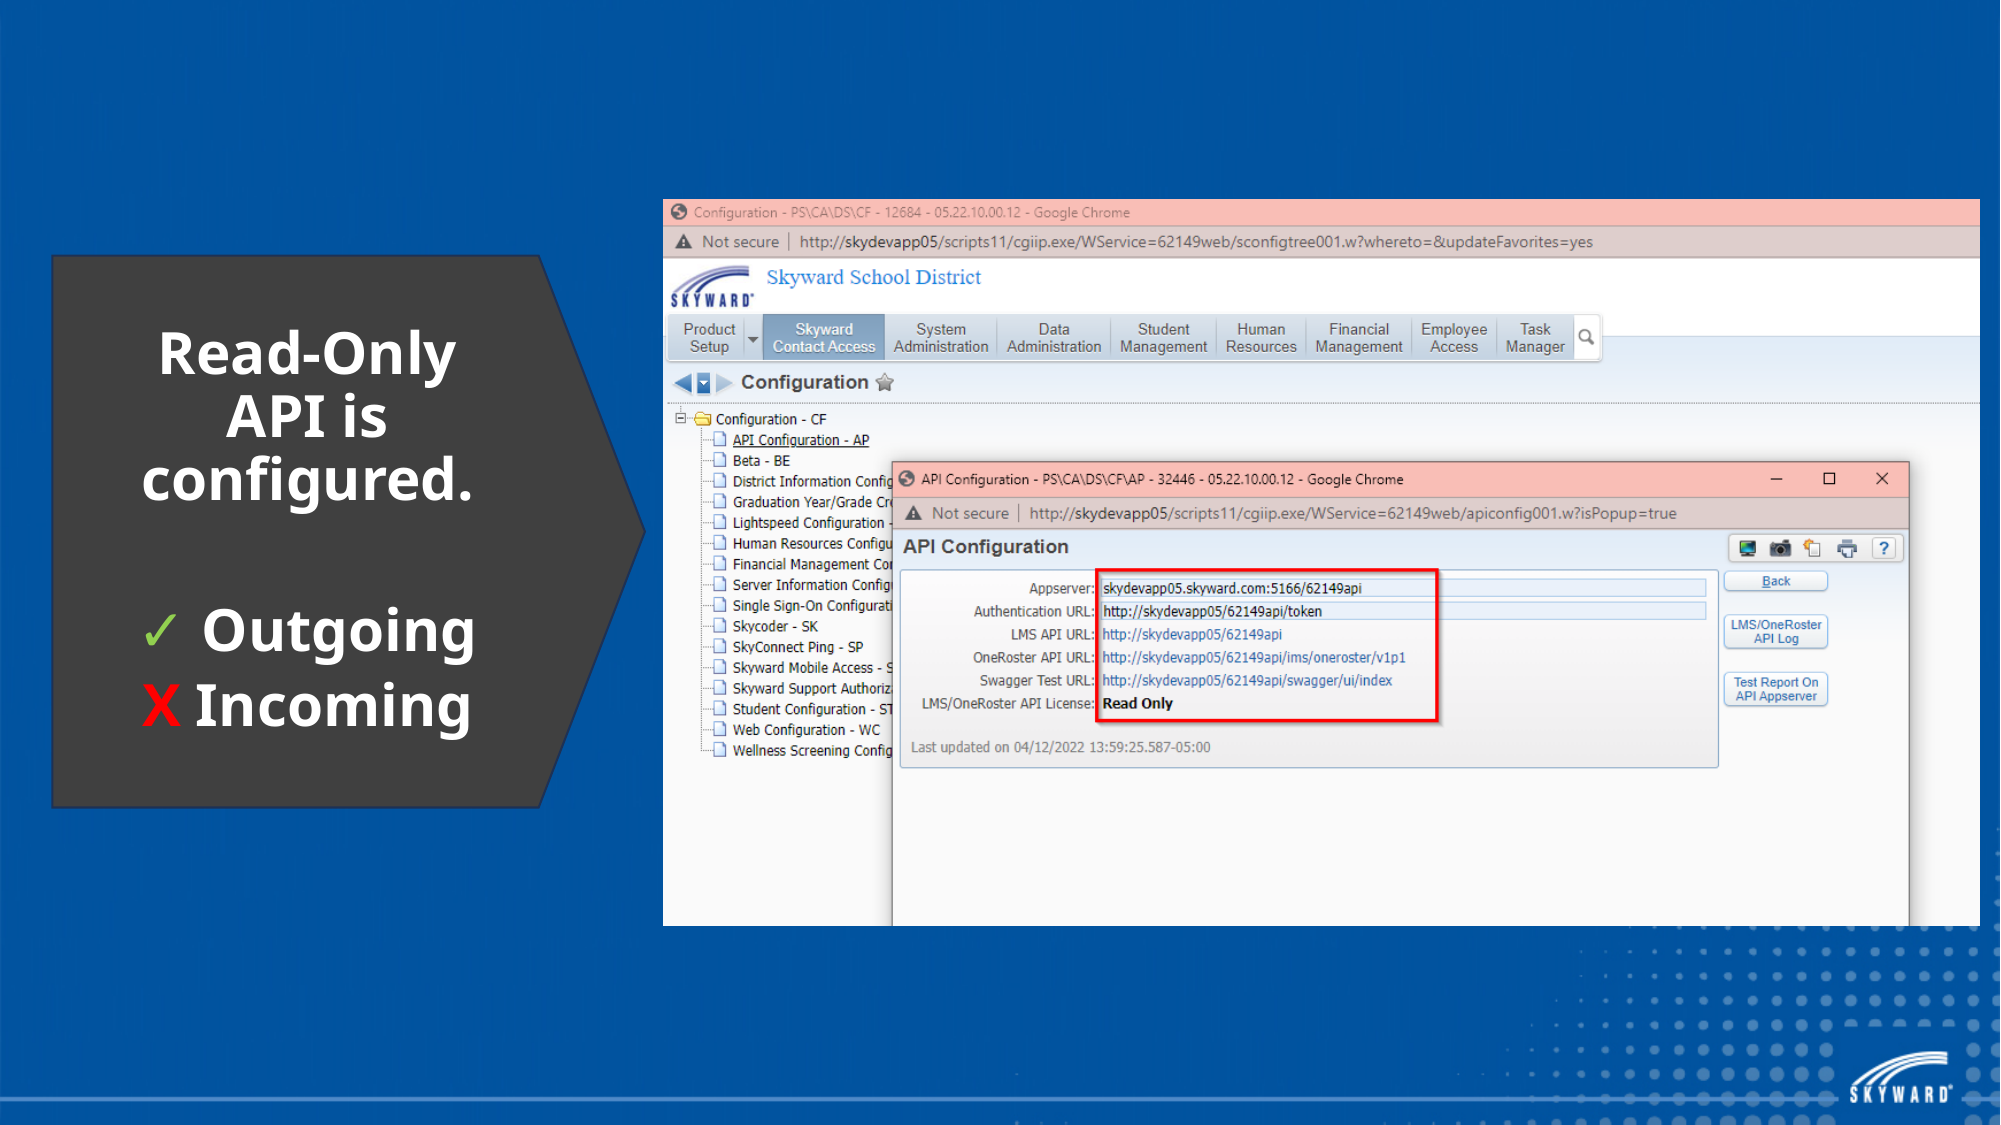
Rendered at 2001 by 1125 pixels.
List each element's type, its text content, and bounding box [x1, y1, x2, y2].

text_box Read-Only API is configured. ✓ Outgoing X Incoming [91, 322, 524, 741]
text_box [51, 254, 647, 809]
picture [0, 0, 2000, 1125]
